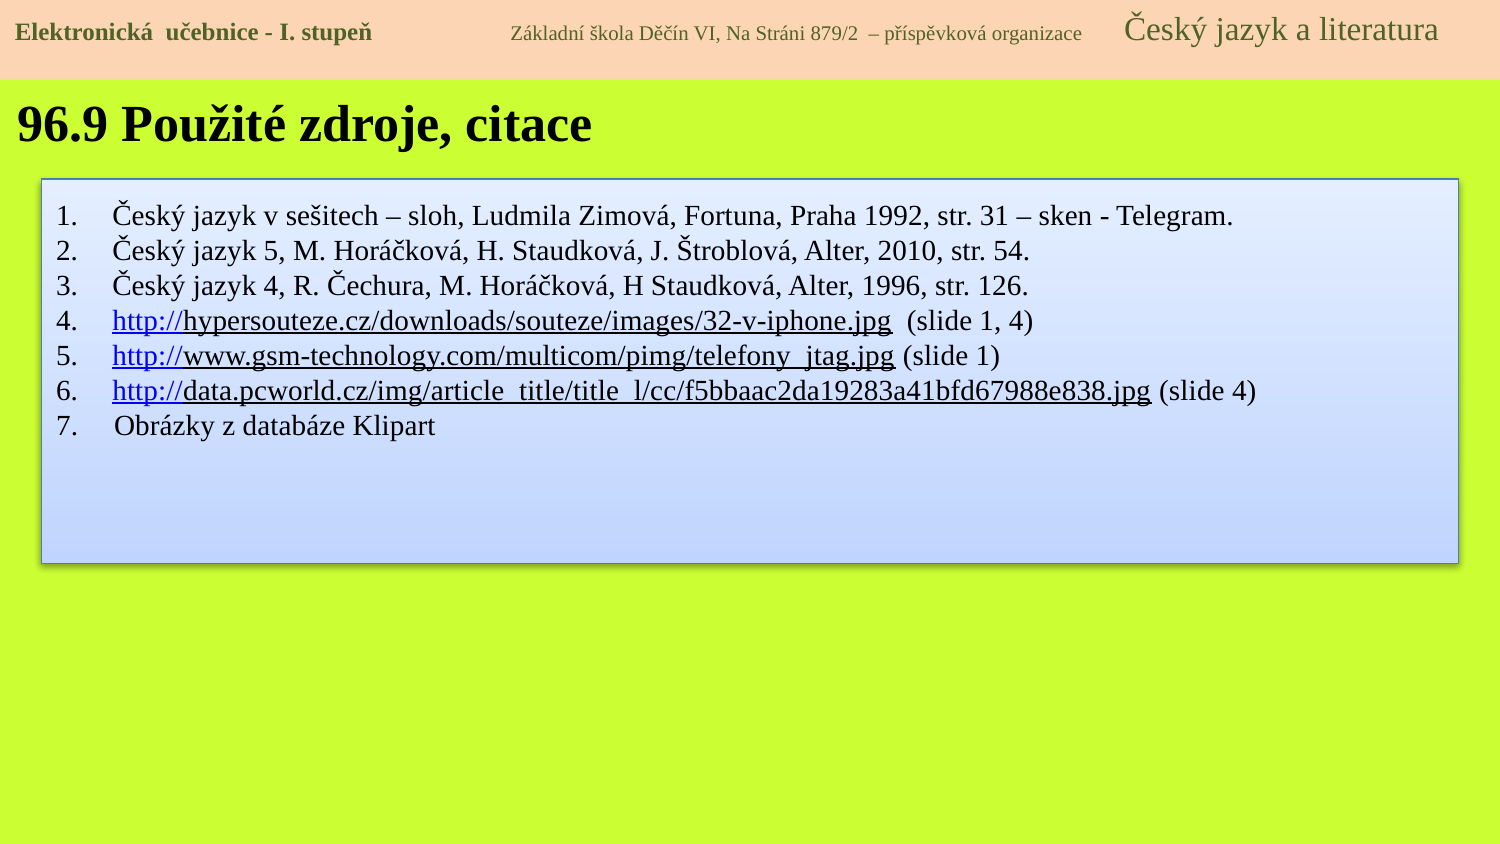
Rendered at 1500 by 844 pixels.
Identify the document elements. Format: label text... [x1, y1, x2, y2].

text_box 96.9 Použité zdroje, citace [3, 81, 632, 180]
text_box Elektronická učebnice - I. stupeň Základní škola Děčín VI, Na Stráni 879/2 – příspěvková organizace Český jazyk a literatura [0, 0, 1500, 80]
text_box Český jazyk v sešitech – sloh, Ludmila Zimová, Fortuna, Praha 1992, str. 31 – sken - Telegram. Český jazyk 5, M. Horáčková, H. Staudková, J. Štroblová, Alter, 2010, str. 54. Český jazyk 4, R. Čechura, M. Horáčková, H Staudková, Alter, 1996, str. 126. http://hypersouteze.cz/downloads/souteze/images/32-v-iphone.jpg (slide 1, 4) http://www.gsm-technology.com/multicom/pimg/telefony_jtag.jpg (slide 1) http://data.pcworld.cz/img/article_title/title_l/cc/f5bbaac2da19283a41bfd67988e838.jpg (slide 4) 7. Obrázky z databáze Klipart [41, 178, 1459, 564]
